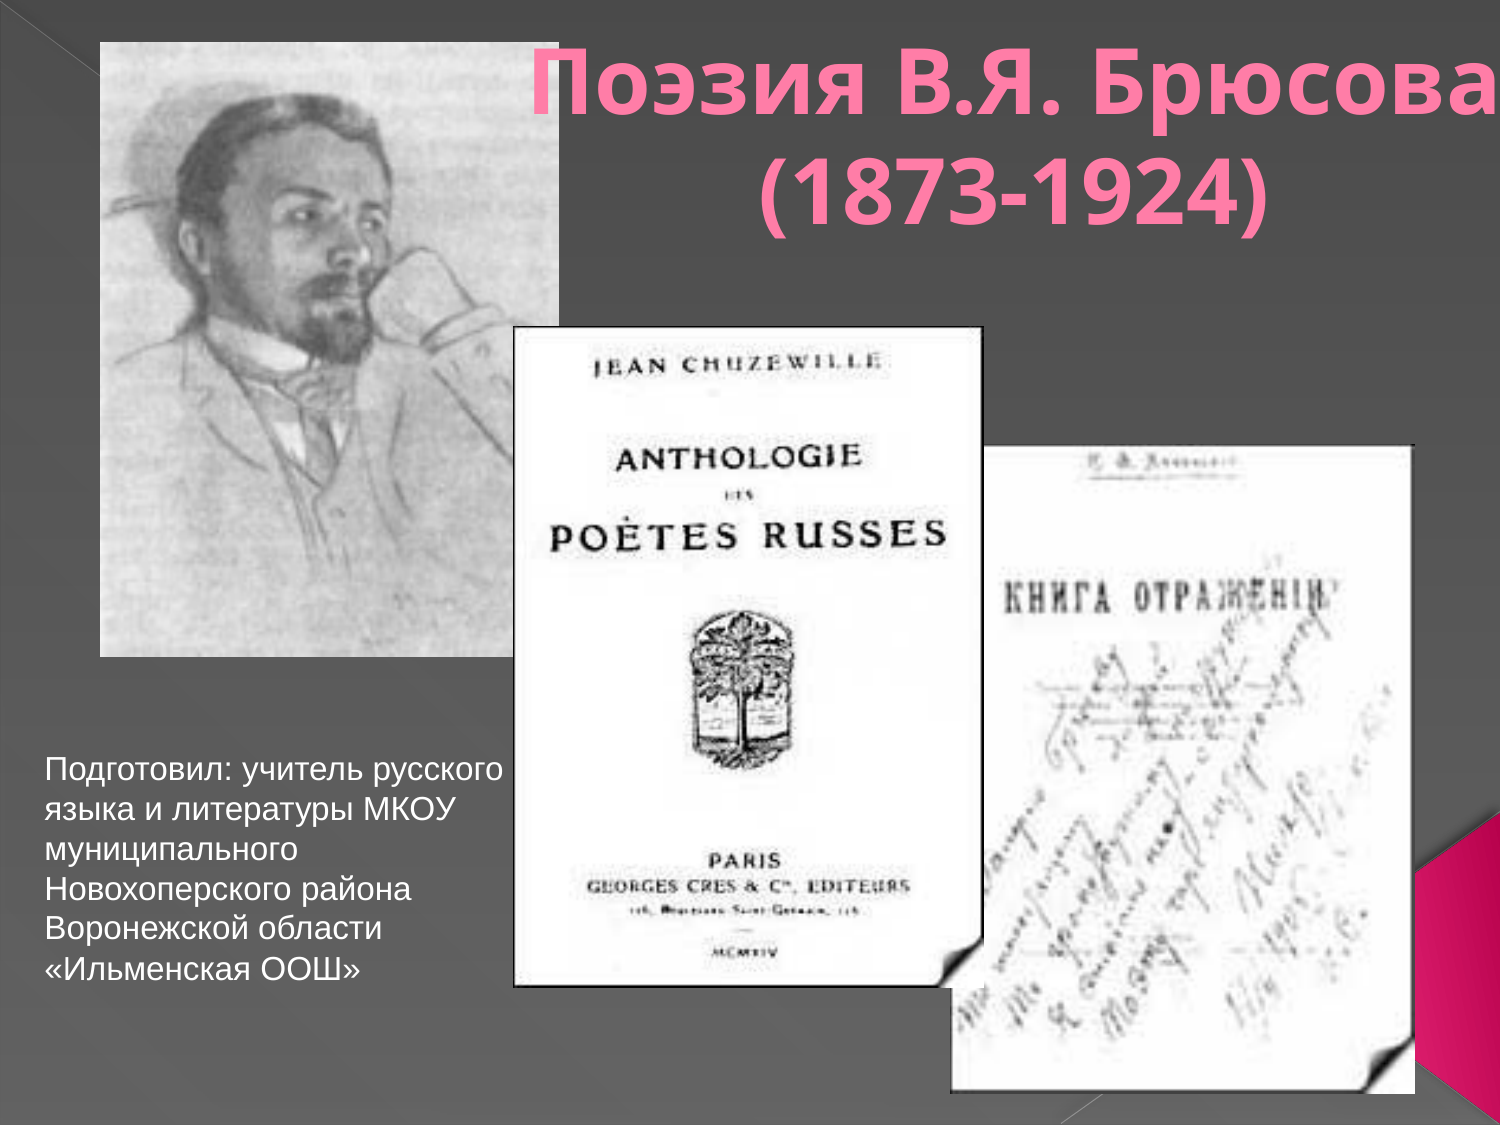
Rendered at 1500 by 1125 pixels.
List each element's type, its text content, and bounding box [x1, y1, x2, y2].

picture [99, 42, 1415, 1095]
title Поэзия В.Я. Брюсова (1873-1924) [372, 0, 1500, 251]
subtitle Подготовил: учитель русского языка и литературы МКОУ муниципального Новохоперского района Воронежской области «Ильменская ООШ» [29, 739, 562, 1059]
